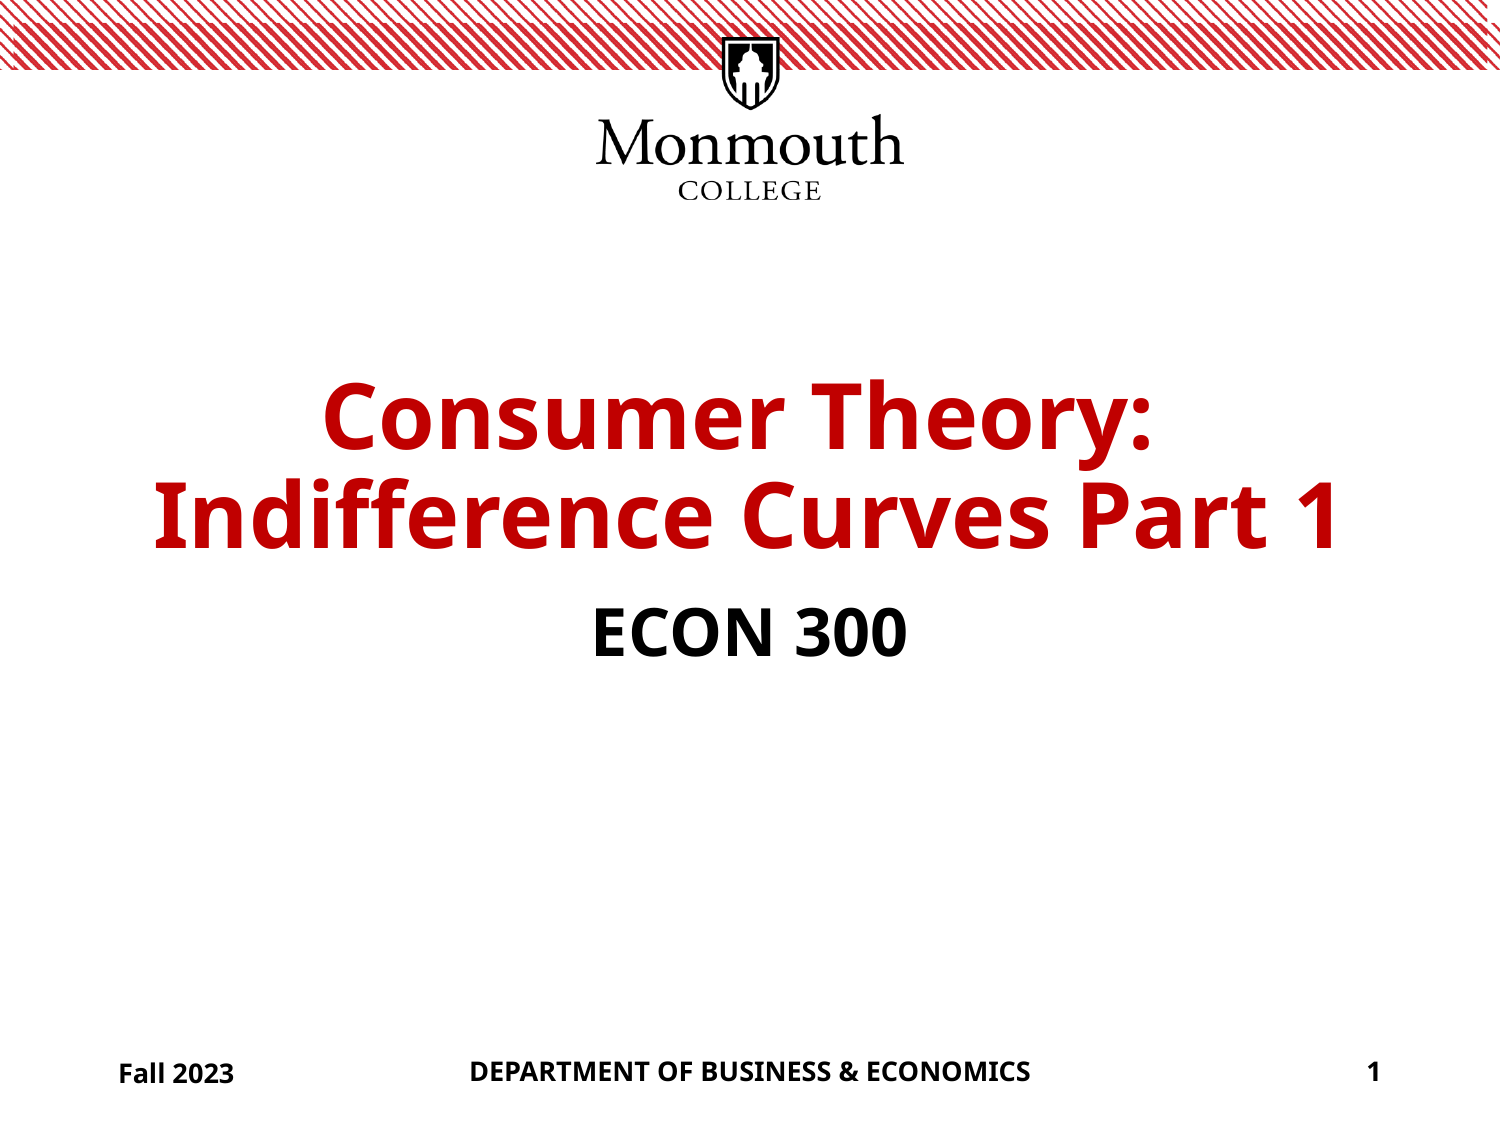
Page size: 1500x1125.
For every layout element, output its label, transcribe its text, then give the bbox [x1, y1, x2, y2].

slide_number 1 [1059, 1042, 1397, 1103]
subtitle ECON 300 [187, 590, 1313, 863]
slide_number Fall 2023 [103, 1042, 277, 1103]
picture [0, 0, 1500, 184]
footer DEPARTMENT OF BUSINESS & ECONOMICS [277, 1042, 1059, 1103]
title Consumer Theory: Indifference Curves Part 1 [84, 184, 1416, 576]
